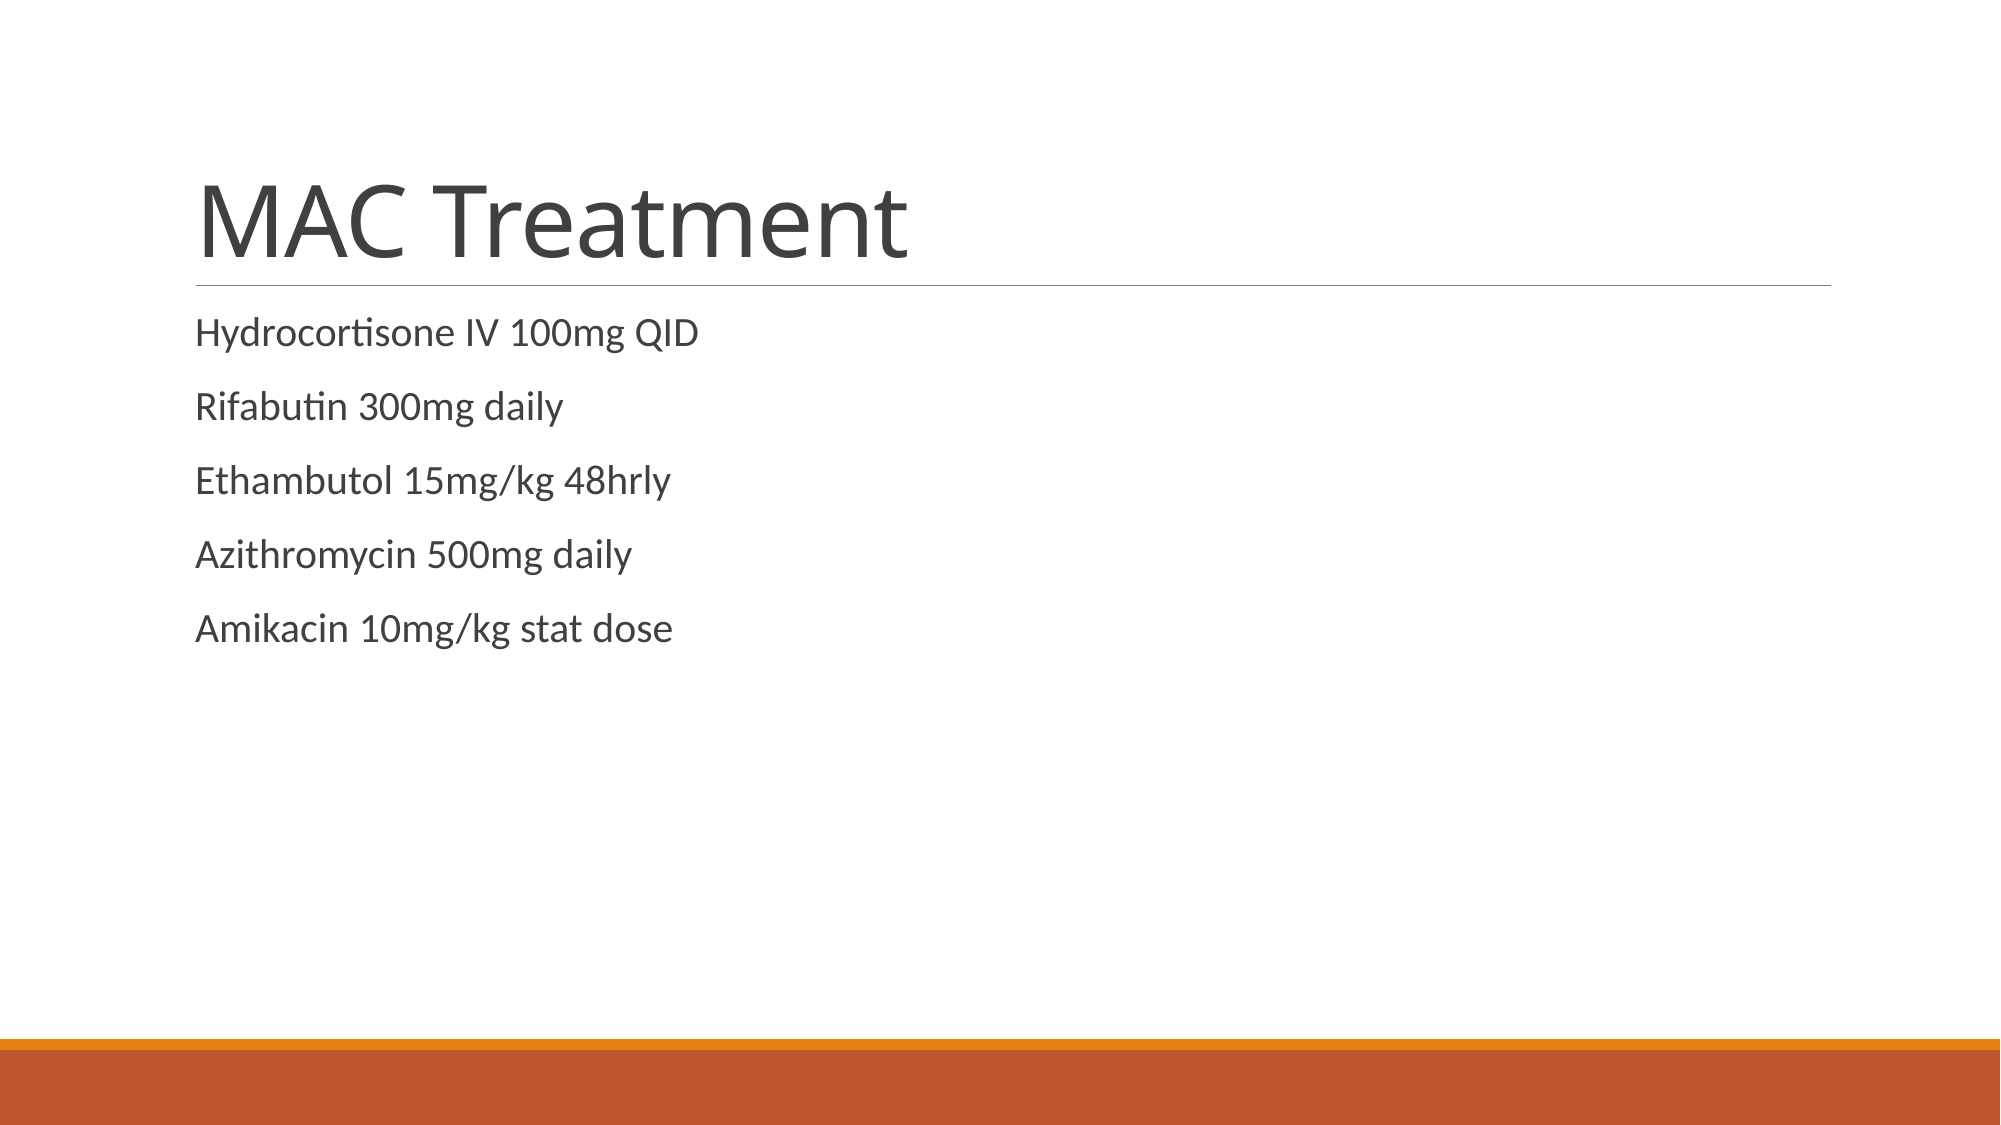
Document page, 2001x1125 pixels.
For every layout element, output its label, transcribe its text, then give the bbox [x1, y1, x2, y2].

list Hydrocortisone IV 100mg QID Rifabutin 300mg daily Ethambutol 15mg/kg 48hrly Azithromycin 500mg daily Amikacin 10mg/kg stat dose [180, 302, 1830, 963]
title MAC Treatment [180, 47, 1830, 285]
